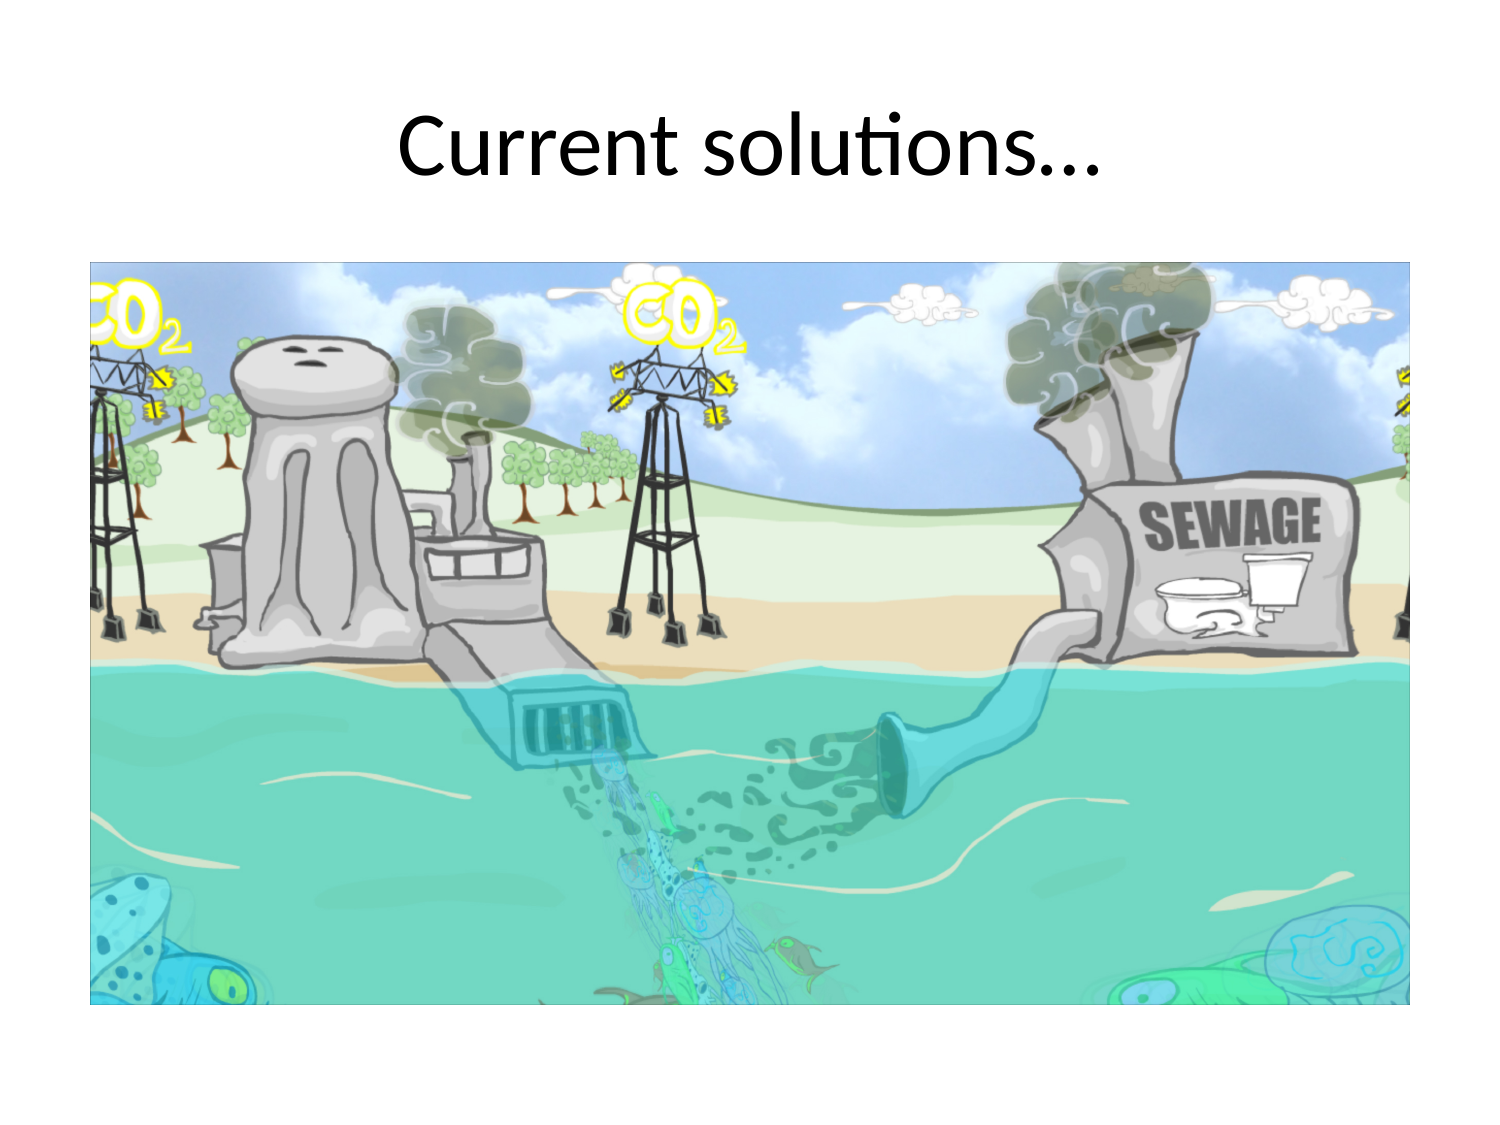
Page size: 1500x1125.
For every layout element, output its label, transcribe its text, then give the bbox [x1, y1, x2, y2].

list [74, 262, 1426, 1006]
title Current solutions… [75, 45, 1425, 233]
